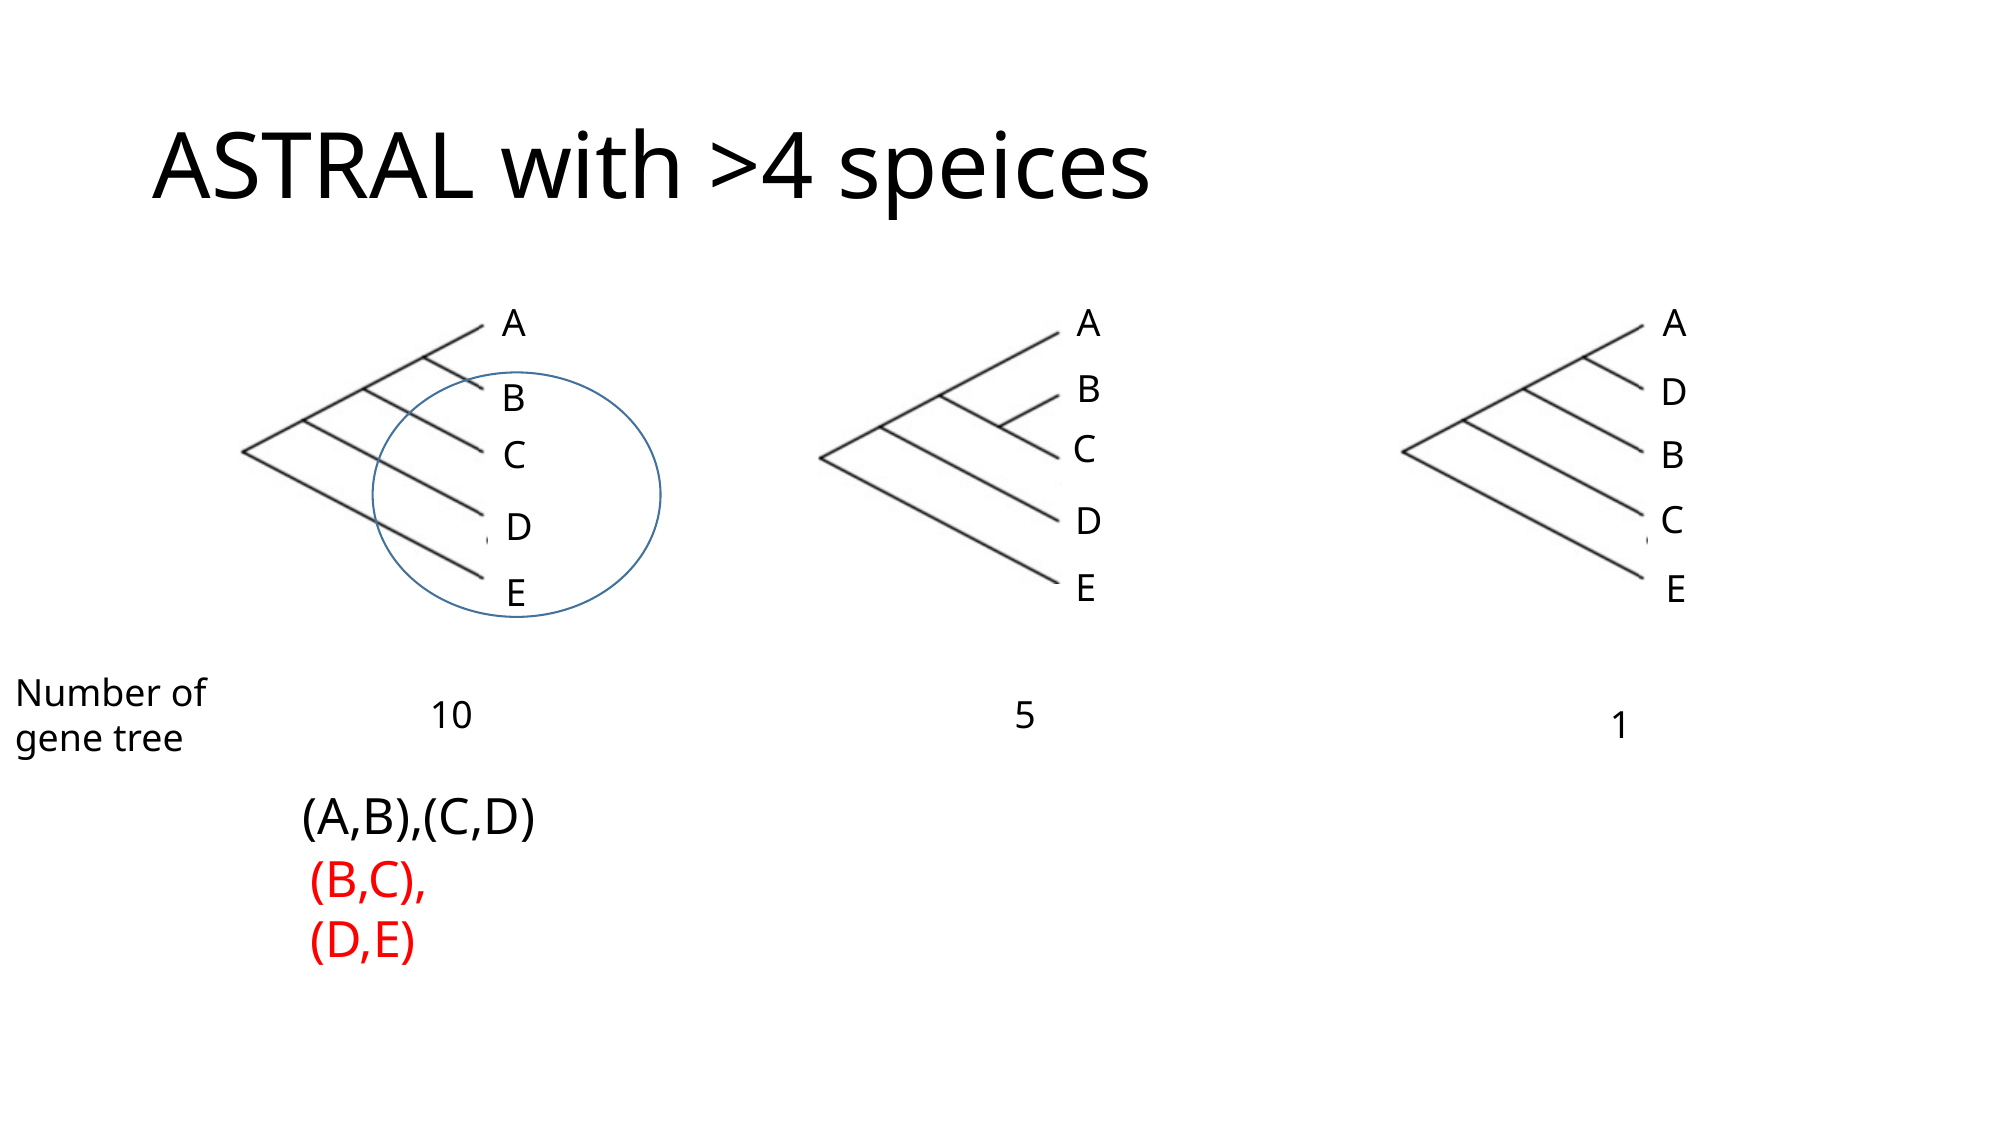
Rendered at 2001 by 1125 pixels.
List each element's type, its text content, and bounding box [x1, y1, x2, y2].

text_box E [1650, 557, 1703, 618]
picture [818, 322, 1062, 584]
picture [1398, 322, 1648, 584]
text_box D [1062, 490, 1113, 550]
text_box [416, 371, 662, 618]
title ASTRAL with >4 speices [137, 59, 1863, 278]
text_box B [1648, 423, 1698, 484]
text_box 5 [999, 683, 1051, 744]
text_box B [1062, 357, 1114, 418]
text_box A [487, 291, 539, 352]
text_box C [1648, 488, 1698, 549]
picture [238, 322, 488, 584]
text_box A [1061, 291, 1114, 352]
text_box B [488, 366, 539, 373]
text_box (A,B),(C,D) [287, 777, 551, 853]
text_box (B,C),(D,E) [295, 840, 543, 976]
text_box C [1062, 417, 1110, 478]
text_box A [1647, 291, 1700, 352]
text_box E [1060, 556, 1113, 617]
text_box E [490, 616, 543, 622]
text_box D [1648, 360, 1698, 421]
text_box 1 [1595, 694, 1646, 754]
text_box Number of gene tree [0, 661, 227, 766]
text_box 10 [415, 683, 488, 744]
